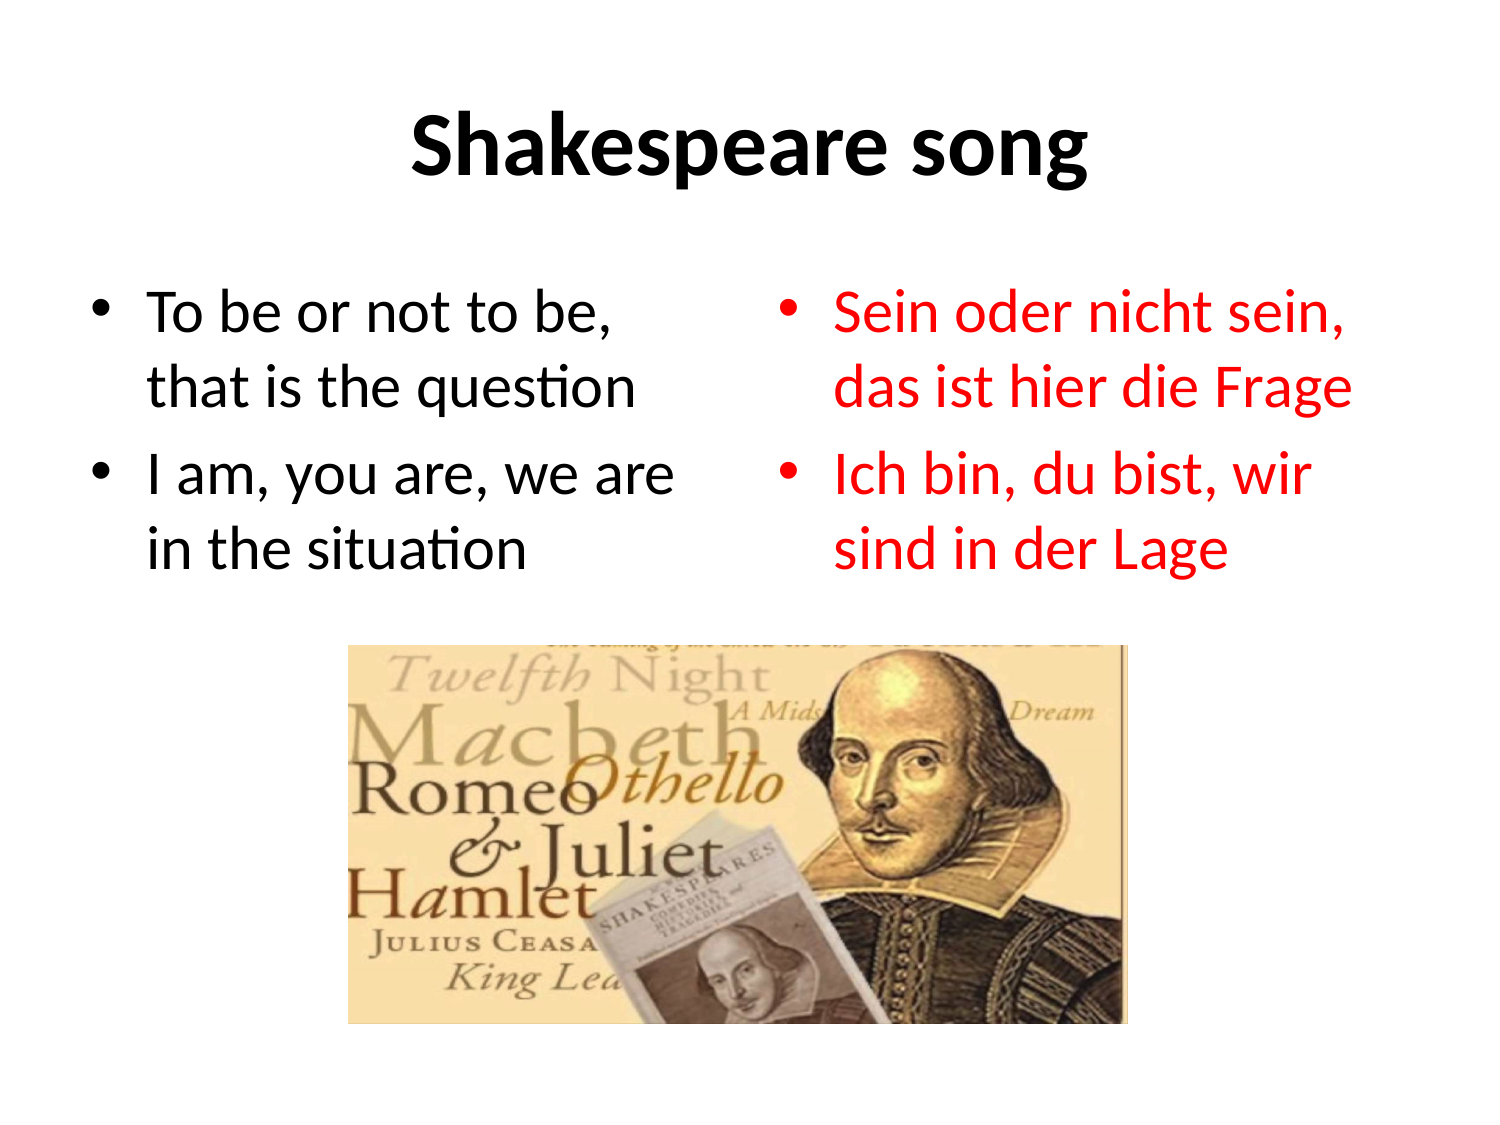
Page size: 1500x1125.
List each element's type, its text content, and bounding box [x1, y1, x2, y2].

list Sein oder nicht sein, das ist hier die Frage Ich bin, du bist, wir sind in der Lage [762, 262, 1425, 1005]
title Shakespeare song [75, 45, 1425, 233]
picture [348, 644, 1129, 1024]
list To be or not to be, that is the question I am, you are, we are in the situation [75, 262, 738, 1005]
